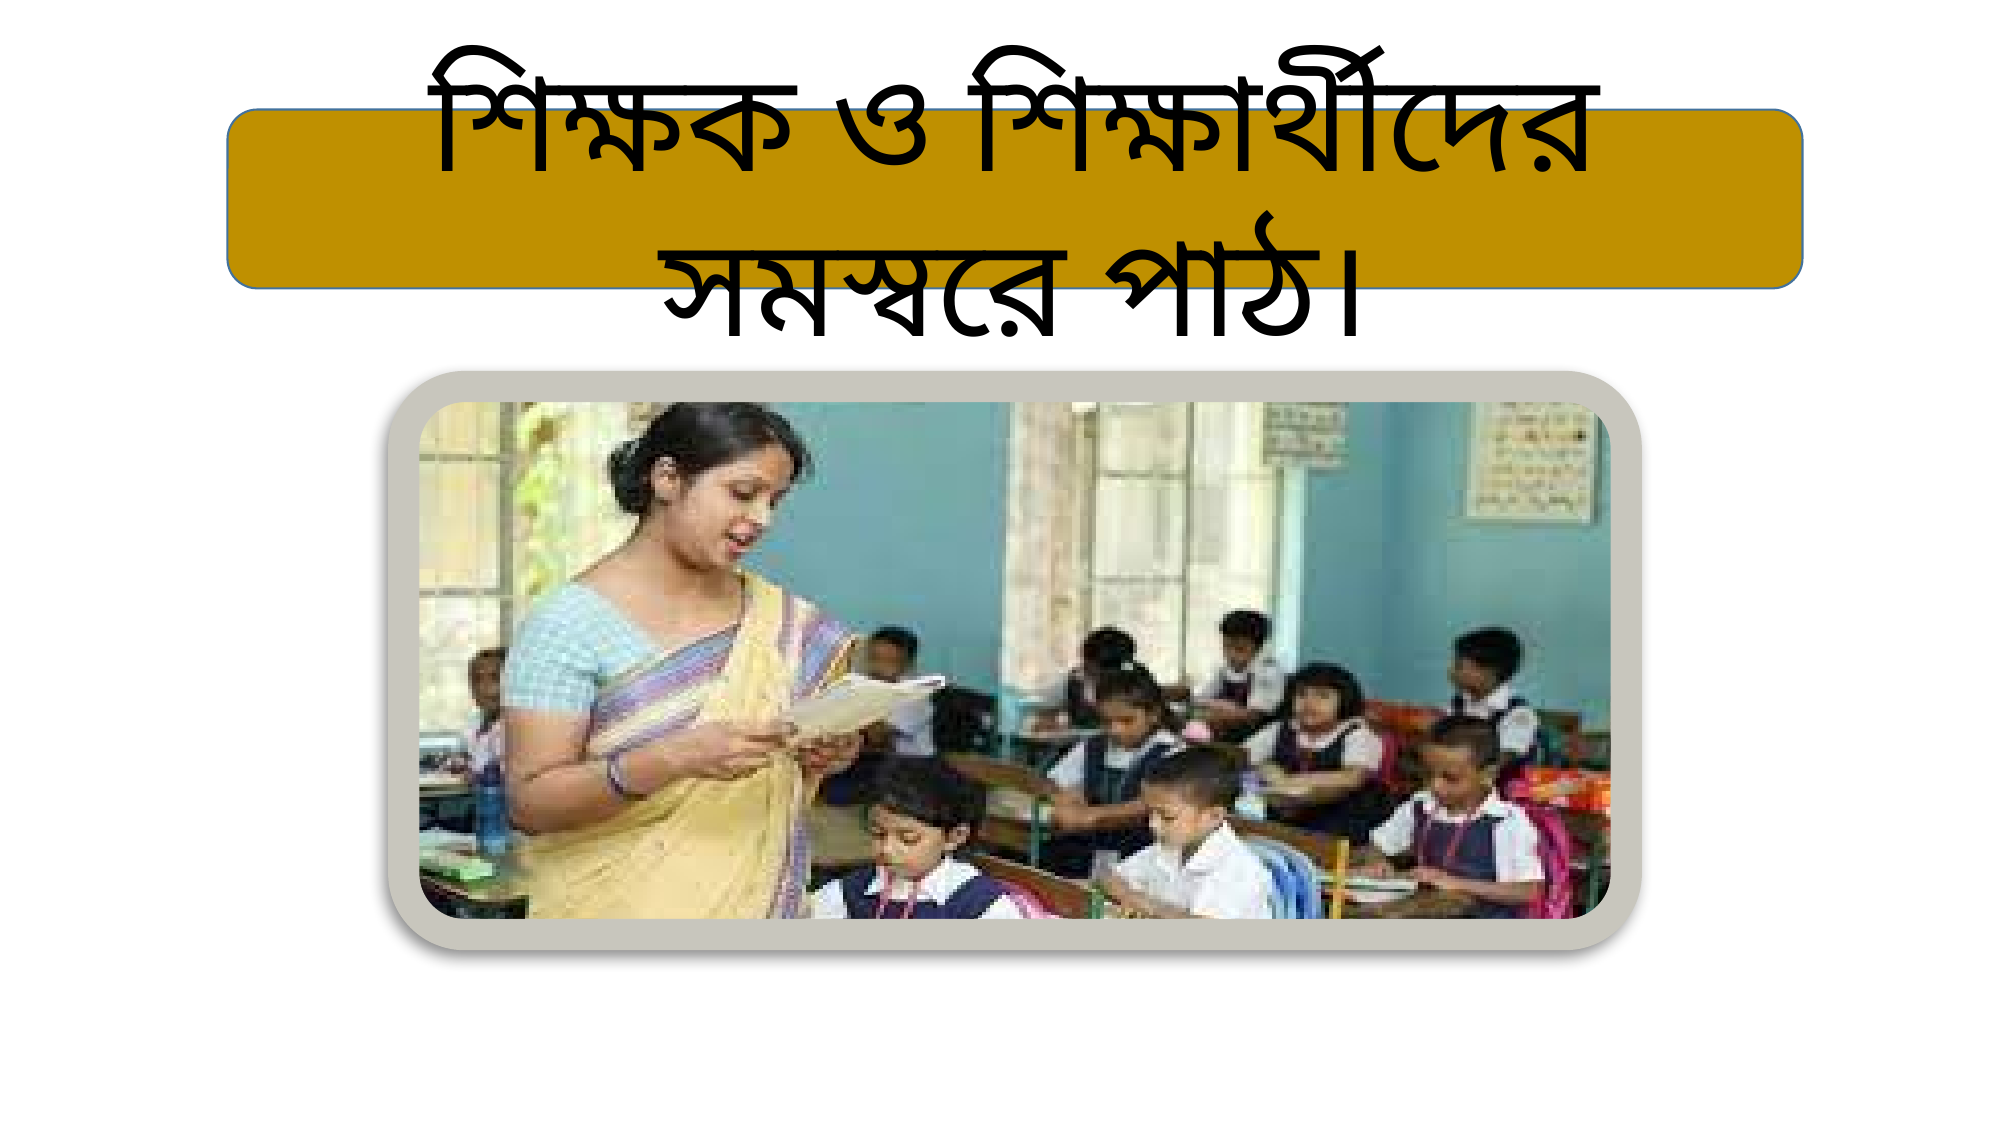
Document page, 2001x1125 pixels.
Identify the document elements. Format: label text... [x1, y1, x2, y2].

picture [403, 386, 1627, 935]
text_box শিক্ষক ও শিক্ষার্থীদের সমস্বরে পাঠ। [226, 108, 1804, 290]
